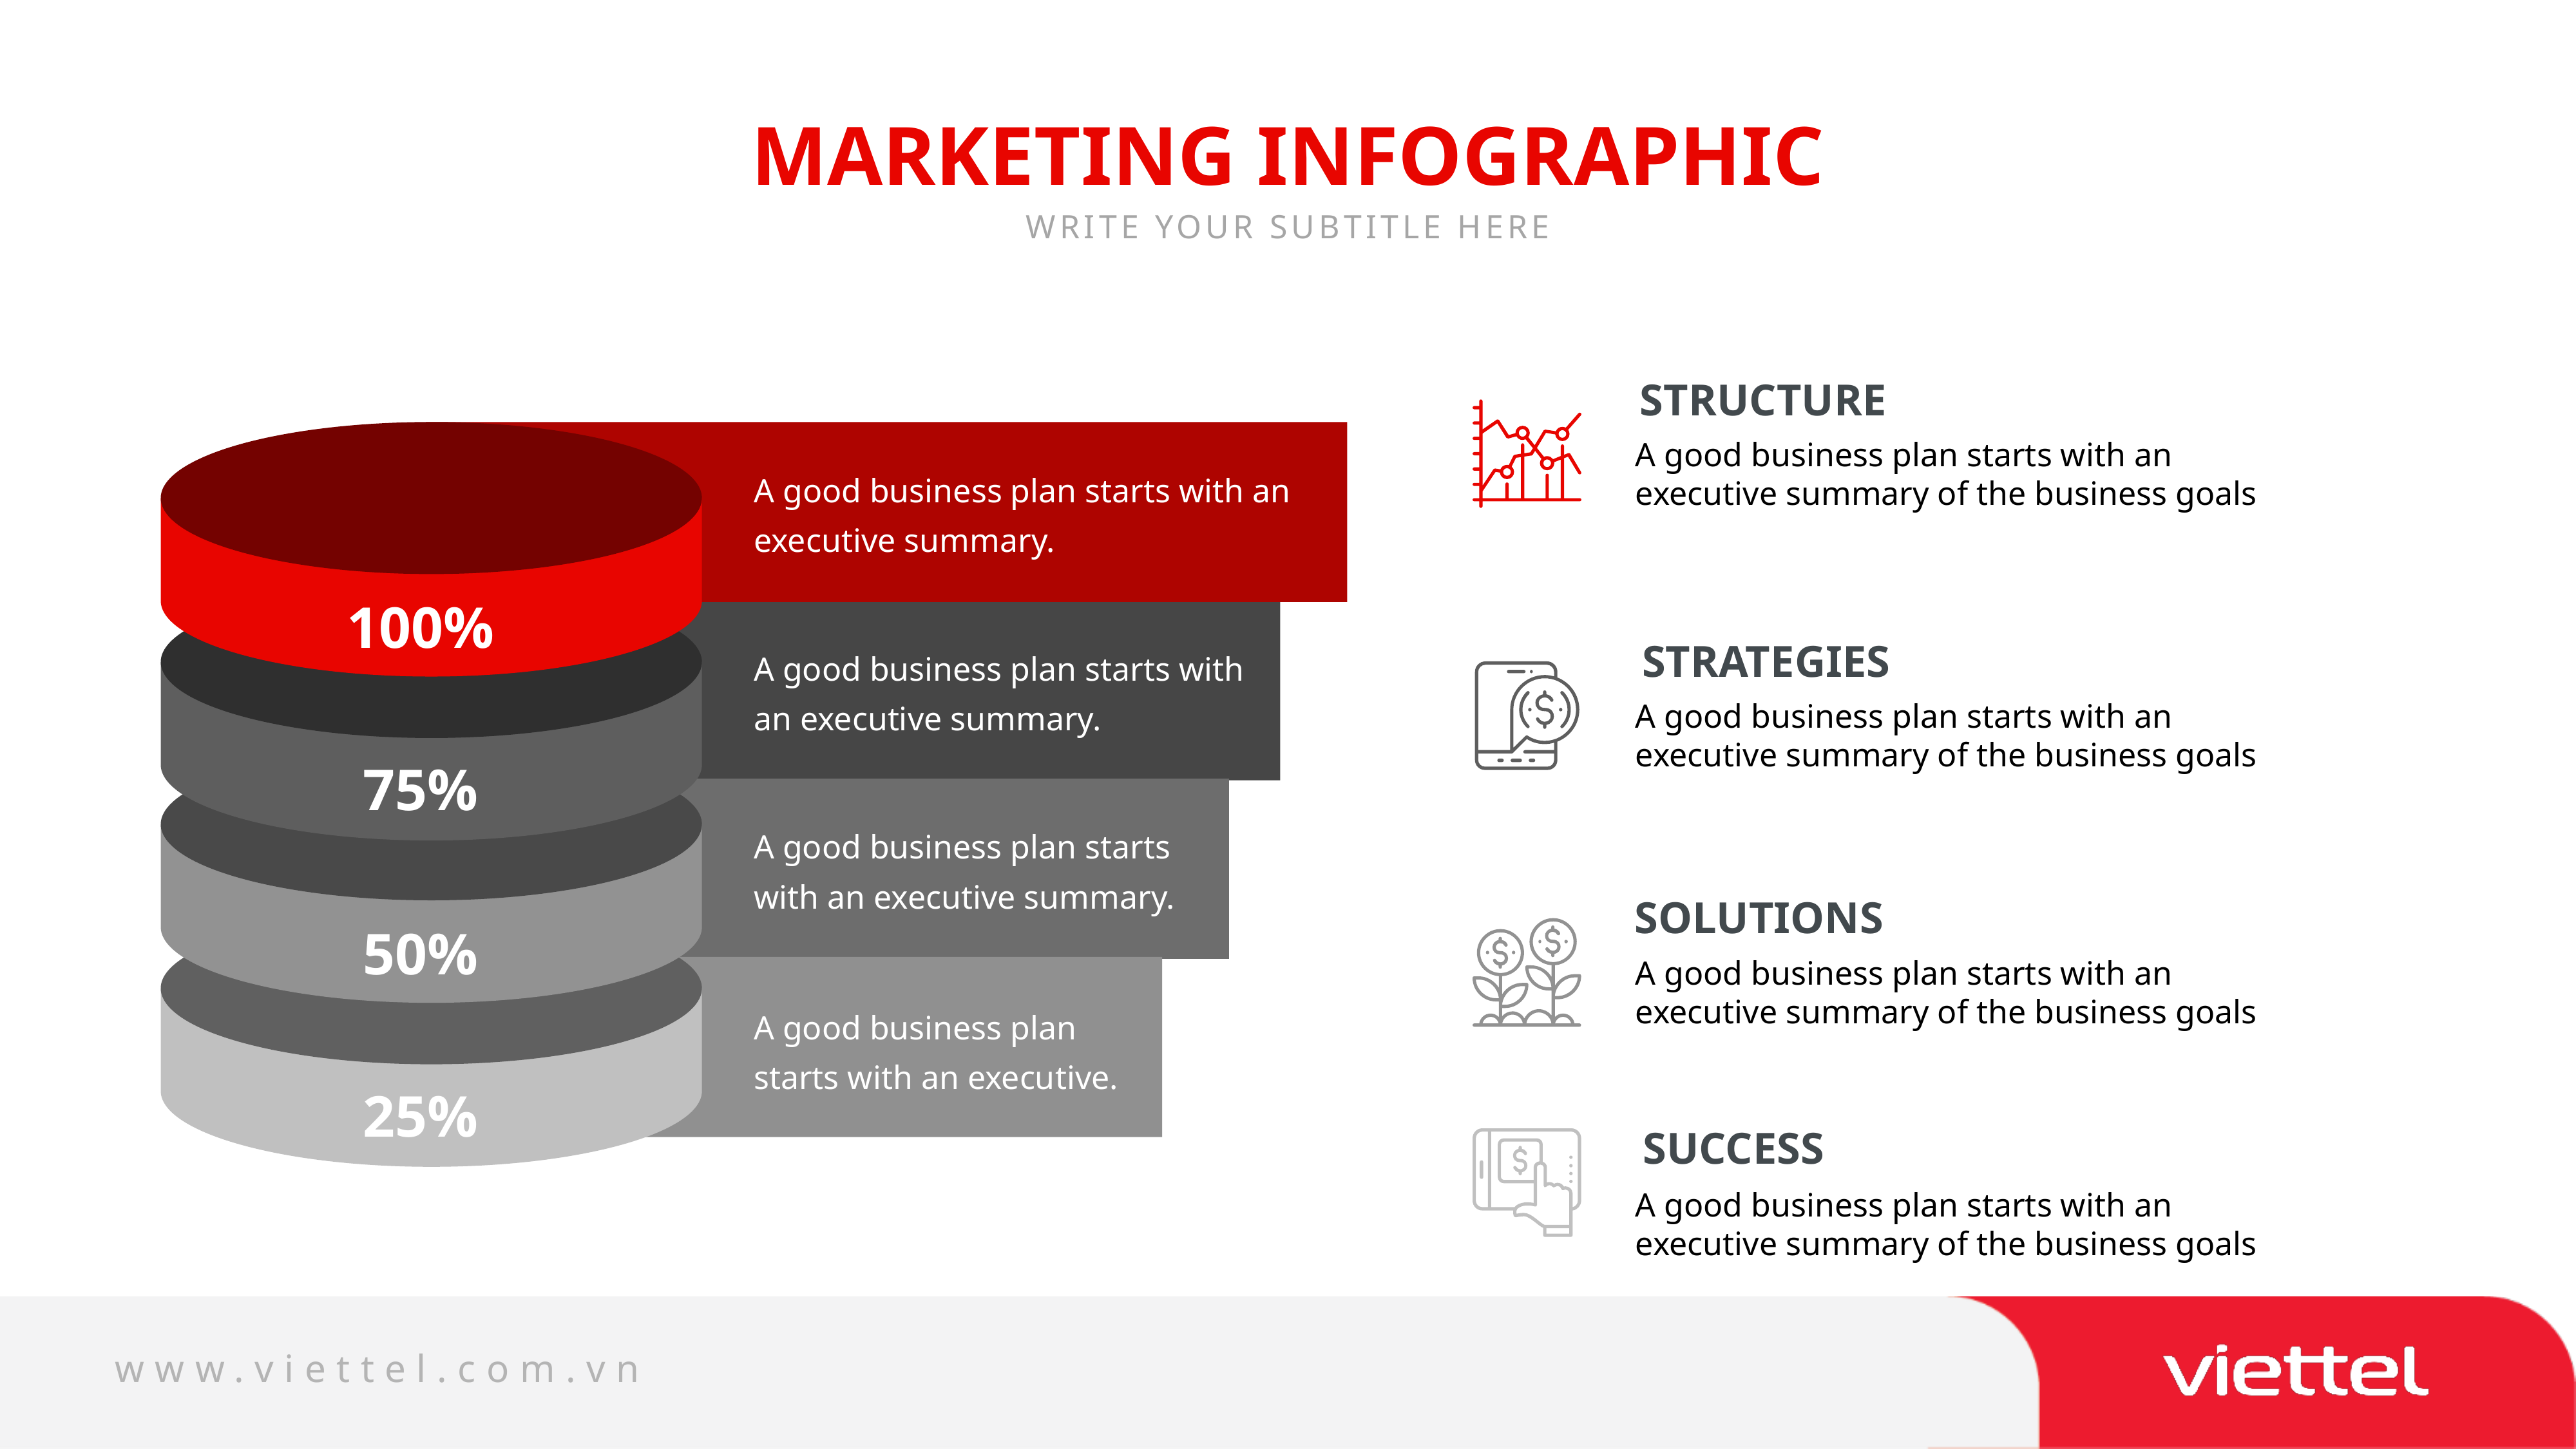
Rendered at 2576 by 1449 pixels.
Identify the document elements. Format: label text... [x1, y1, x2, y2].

text_box STRATEGIES [1632, 629, 1900, 684]
text_box [1474, 661, 1579, 770]
text_box [1473, 918, 1581, 1027]
text_box A good business plan starts with an executive summary of the business goals [1612, 422, 2299, 523]
text_box A good business plan starts with an executive summary of the business goals [1612, 684, 2299, 785]
text_box SUCCESS [1633, 1116, 1835, 1173]
text_box A good business plan starts with an executive summary of the business goals [1612, 941, 2299, 1041]
text_box A good business plan starts with an executive summary of the business goals [1612, 1173, 2299, 1273]
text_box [160, 422, 1348, 1167]
text_box WRITE YOUR SUBTITLE HERE [1016, 202, 1560, 250]
text_box SOLUTIONS [1625, 886, 1894, 941]
picture [0, 1296, 2576, 1449]
text_box [1473, 1128, 1581, 1237]
text_box MARKETING INFOGRAPHIC [741, 100, 1835, 207]
text_box STRUCTURE [1630, 368, 1897, 422]
text_box [1473, 399, 1581, 508]
